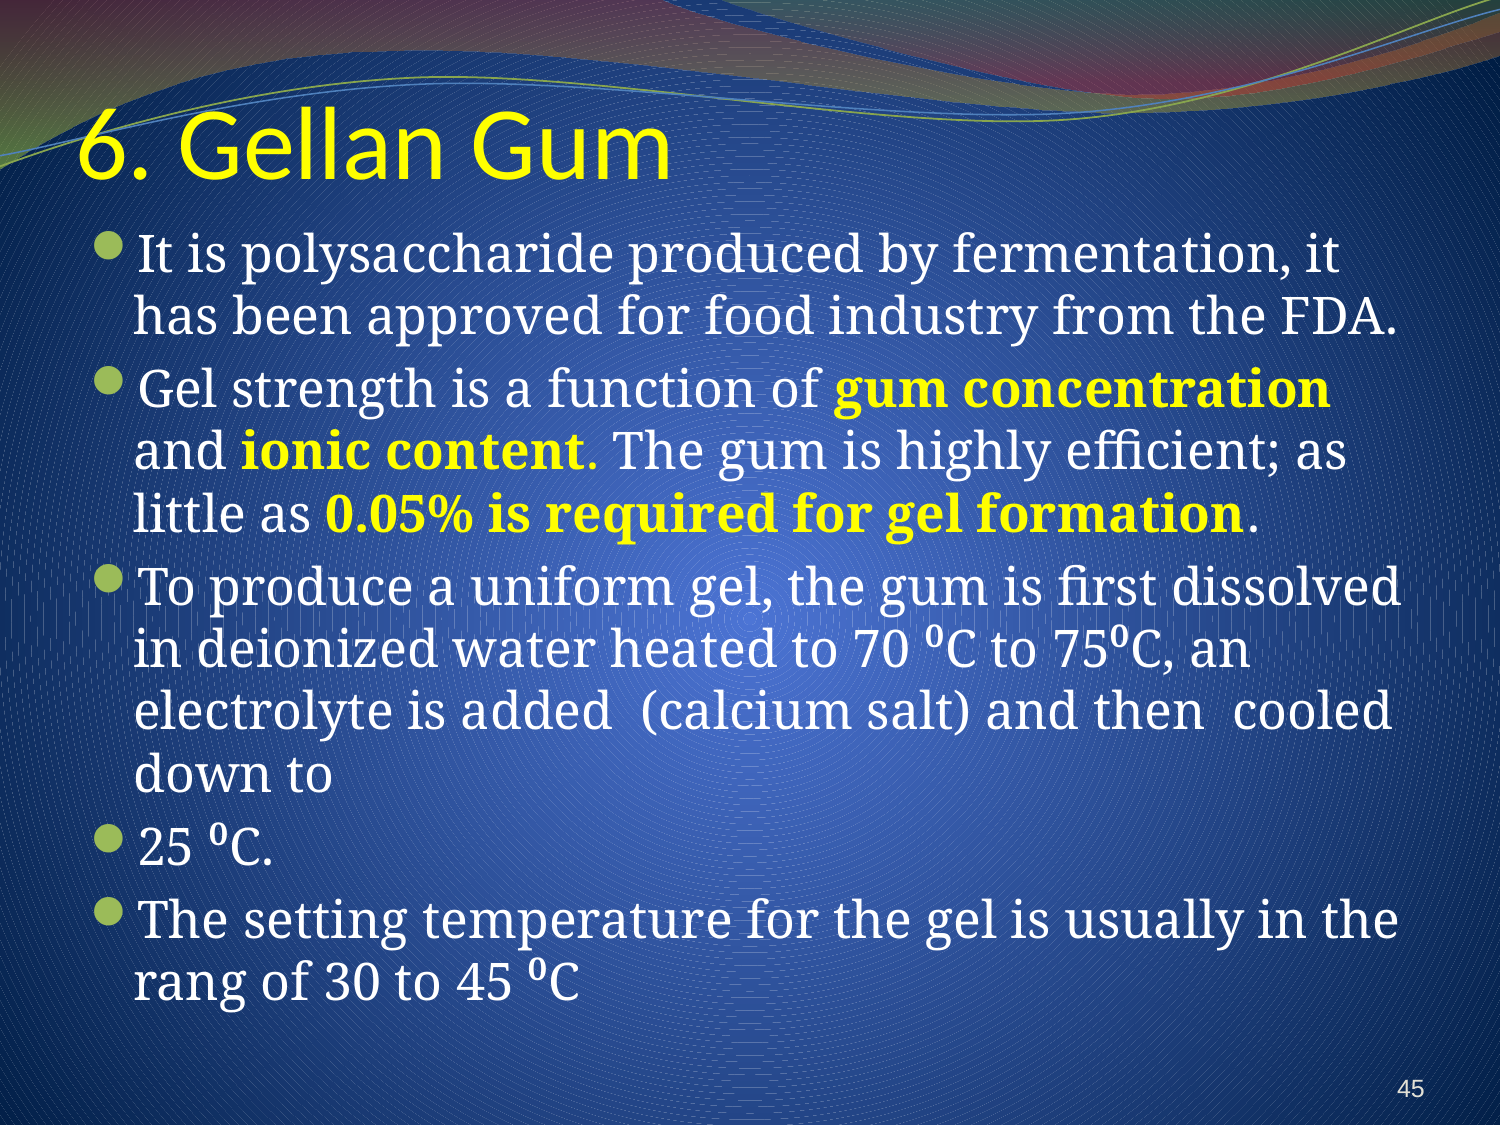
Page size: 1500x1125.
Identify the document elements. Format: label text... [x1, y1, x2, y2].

slide_number 45 [1299, 1042, 1425, 1103]
title 6. Gellan Gum [74, 12, 1426, 201]
list It is polysaccharide produced by fermentation, it has been approved for food industry from the FDA. Gel strength is a function of gum concentration and ionic content. The gum is highly efficient; as little as 0.05% is required for gel formation. To produce a uniform gel, the gum is first dissolved in deionized water heated to 70 ⁰C to 75⁰C, an electrolyte is added (calcium salt) and then cooled down to 25 ⁰C. The setting temperature for the gel is usually in the rang of 30 to 45 ⁰C [74, 212, 1426, 1038]
